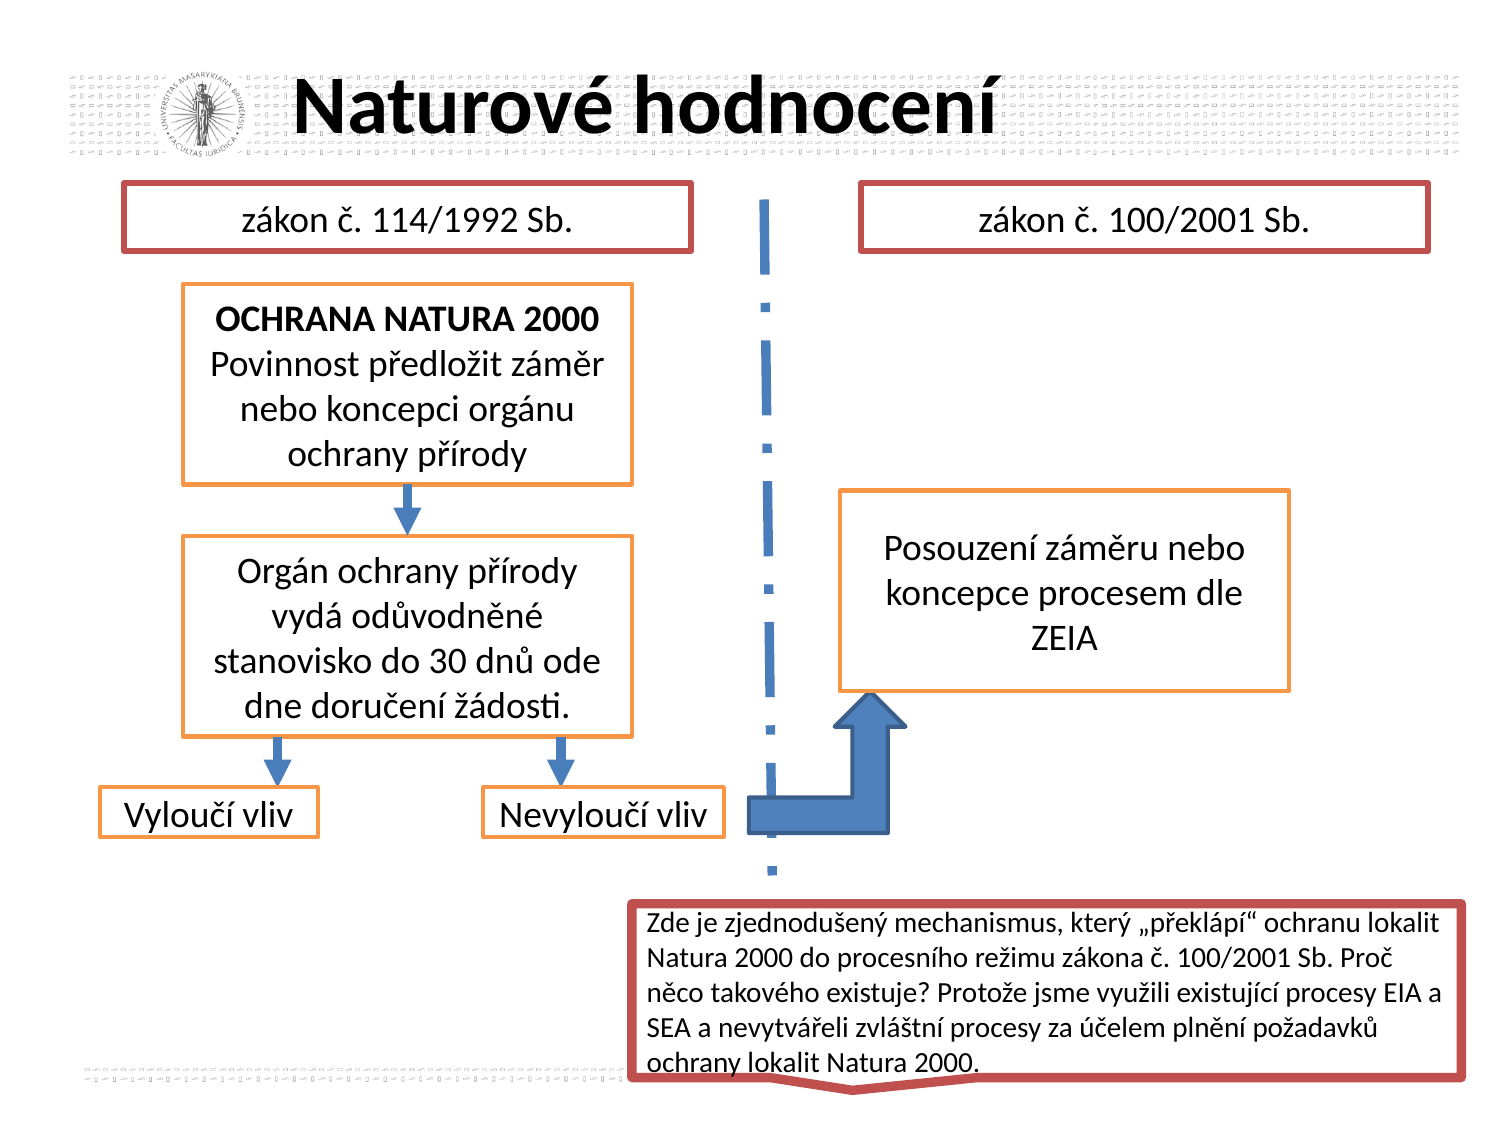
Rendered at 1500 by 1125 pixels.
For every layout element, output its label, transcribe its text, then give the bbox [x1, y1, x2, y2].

text_box [779, 693, 908, 836]
text_box zákon č. 100/2001 Sb. [859, 208, 1430, 253]
picture [13, 1039, 1500, 1116]
text_box Zde je zjednodušený mechanismus, který „překlápí“ ochranu lokalit Natura 2000 do procesního režimu zákona č. 100/2001 Sb. Proč něco takového existuje? Protože jsme využili existující procesy EIA a SEA a nevytvářeli zvláštní procesy za účelem plnění požadavků ochrany lokalit Natura 2000. [629, 901, 758, 1038]
text_box Nevyloučí vliv [481, 785, 726, 839]
text_box zákon č. 114/1992 Sb. [122, 208, 693, 253]
picture [0, 42, 1500, 200]
text_box [746, 795, 758, 836]
text_box Zde je zjednodušený mechanismus, který „překlápí“ ochranu lokalit Natura 2000 do procesního režimu zákona č. 100/2001 Sb. Proč něco takového existuje? Protože jsme využili existující procesy EIA a SEA a nevytvářeli zvláštní procesy za účelem plnění požadavků ochrany lokalit Natura 2000. [779, 901, 1464, 1038]
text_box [763, 199, 775, 1059]
text_box Orgán ochrany přírody vydá odůvodněné stanovisko do 30 dnů ode dne doručení žádosti. [181, 534, 634, 739]
text_box Posouzení záměru nebo koncepce procesem dle ZEIA [838, 488, 1291, 693]
text_box OCHRANA NATURA 2000 Povinnost předložit záměr nebo koncepci orgánu ochrany přírody [181, 282, 634, 487]
text_box Vyloučí vliv [98, 785, 320, 839]
